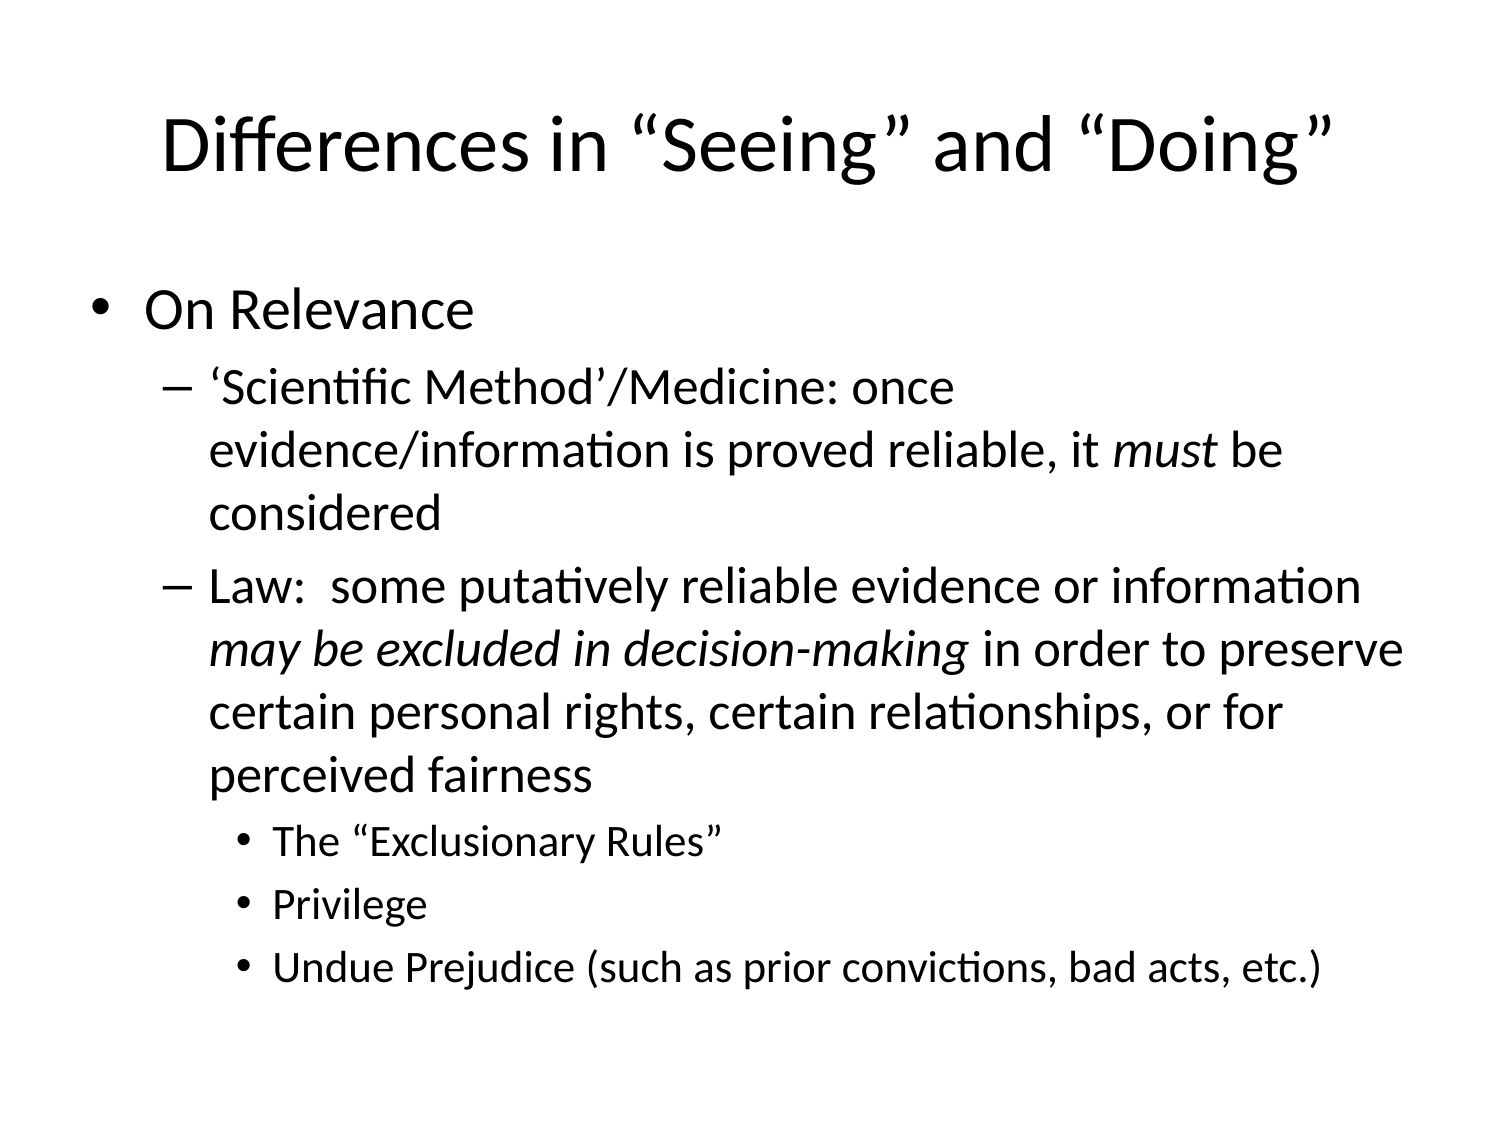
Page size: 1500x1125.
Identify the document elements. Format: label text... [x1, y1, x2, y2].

title Differences in “Seeing” and “Doing” [75, 45, 1425, 233]
list On Relevance ‘Scientific Method’/Medicine: once evidence/information is proved reliable, it must be considered Law: some putatively reliable evidence or information may be excluded in decision-making in order to preserve certain personal rights, certain relationships, or for perceived fairness The “Exclusionary Rules” Privilege Undue Prejudice (such as prior convictions, bad acts, etc.) [75, 262, 1425, 1005]
